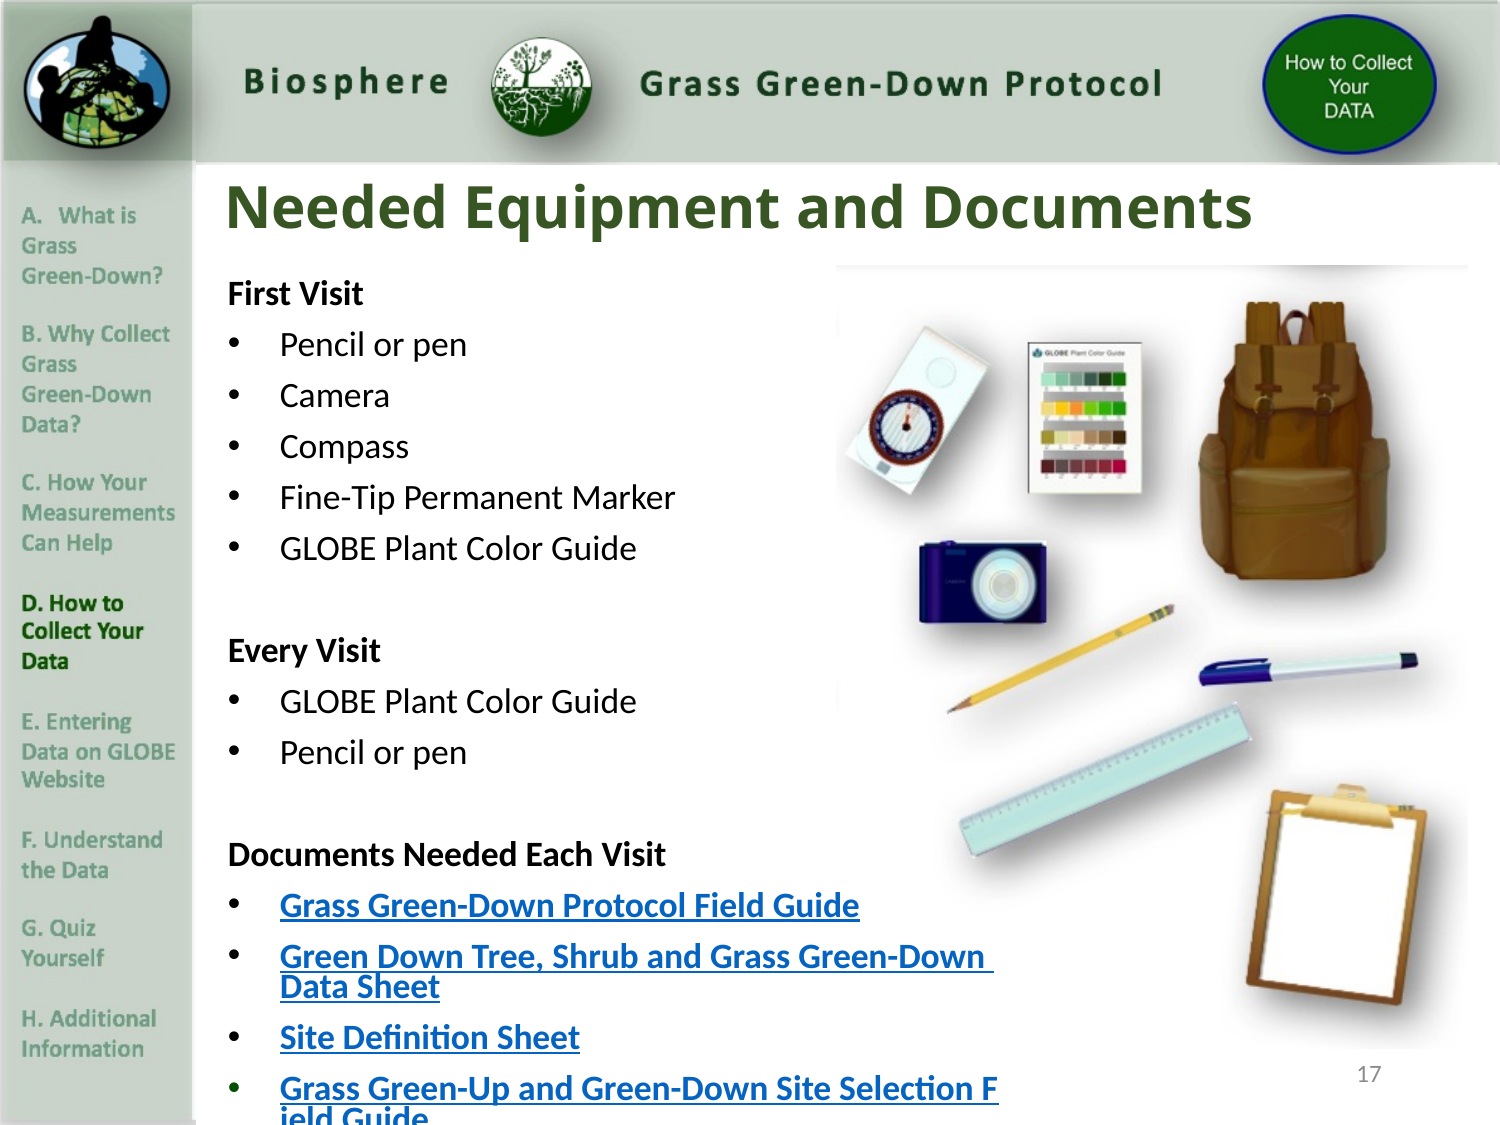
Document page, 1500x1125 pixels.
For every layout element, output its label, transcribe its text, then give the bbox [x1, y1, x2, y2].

picture [0, 0, 1500, 1125]
list First Visit Pencil or pen Camera Compass Fine-Tip Permanent Marker GLOBE Plant Color Guide Every Visit GLOBE Plant Color Guide Pencil or pen Documents Needed Each Visit Grass Green-Down Protocol Field Guide Green Down Tree, Shrub and Grass Green-Down Data Sheet Site Definition Sheet Grass Green-Up and Green-Down Site Selection Field Guide [212, 267, 1021, 1096]
slide_number 17 [1059, 1049, 1397, 1103]
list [836, 265, 1468, 1049]
title Needed Equipment and Documents [209, 165, 1500, 319]
